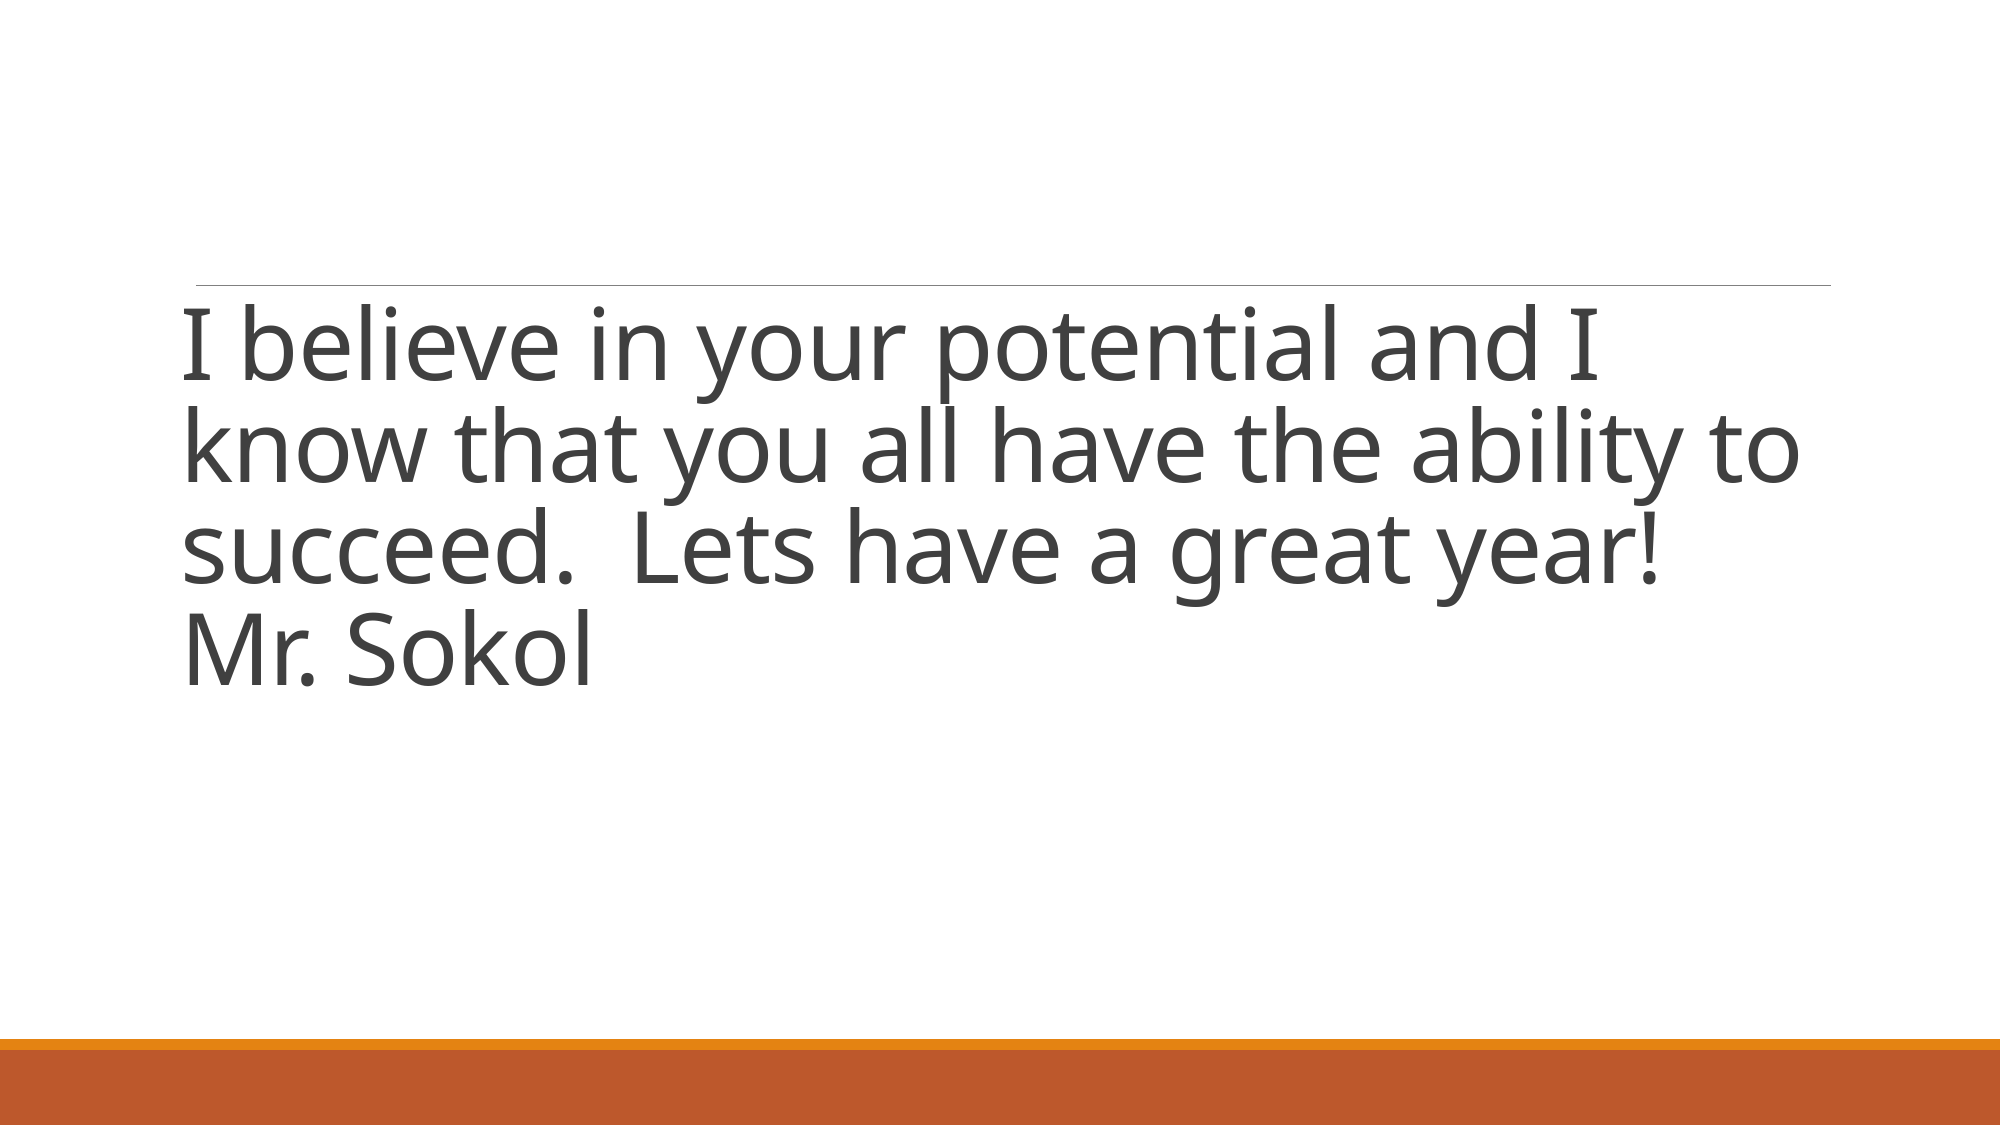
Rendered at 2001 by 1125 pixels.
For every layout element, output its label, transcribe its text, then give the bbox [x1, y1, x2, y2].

title I believe in your potential and I know that you all have the ability to succeed. Lets have a great year! Mr. Sokol [165, 0, 1838, 714]
